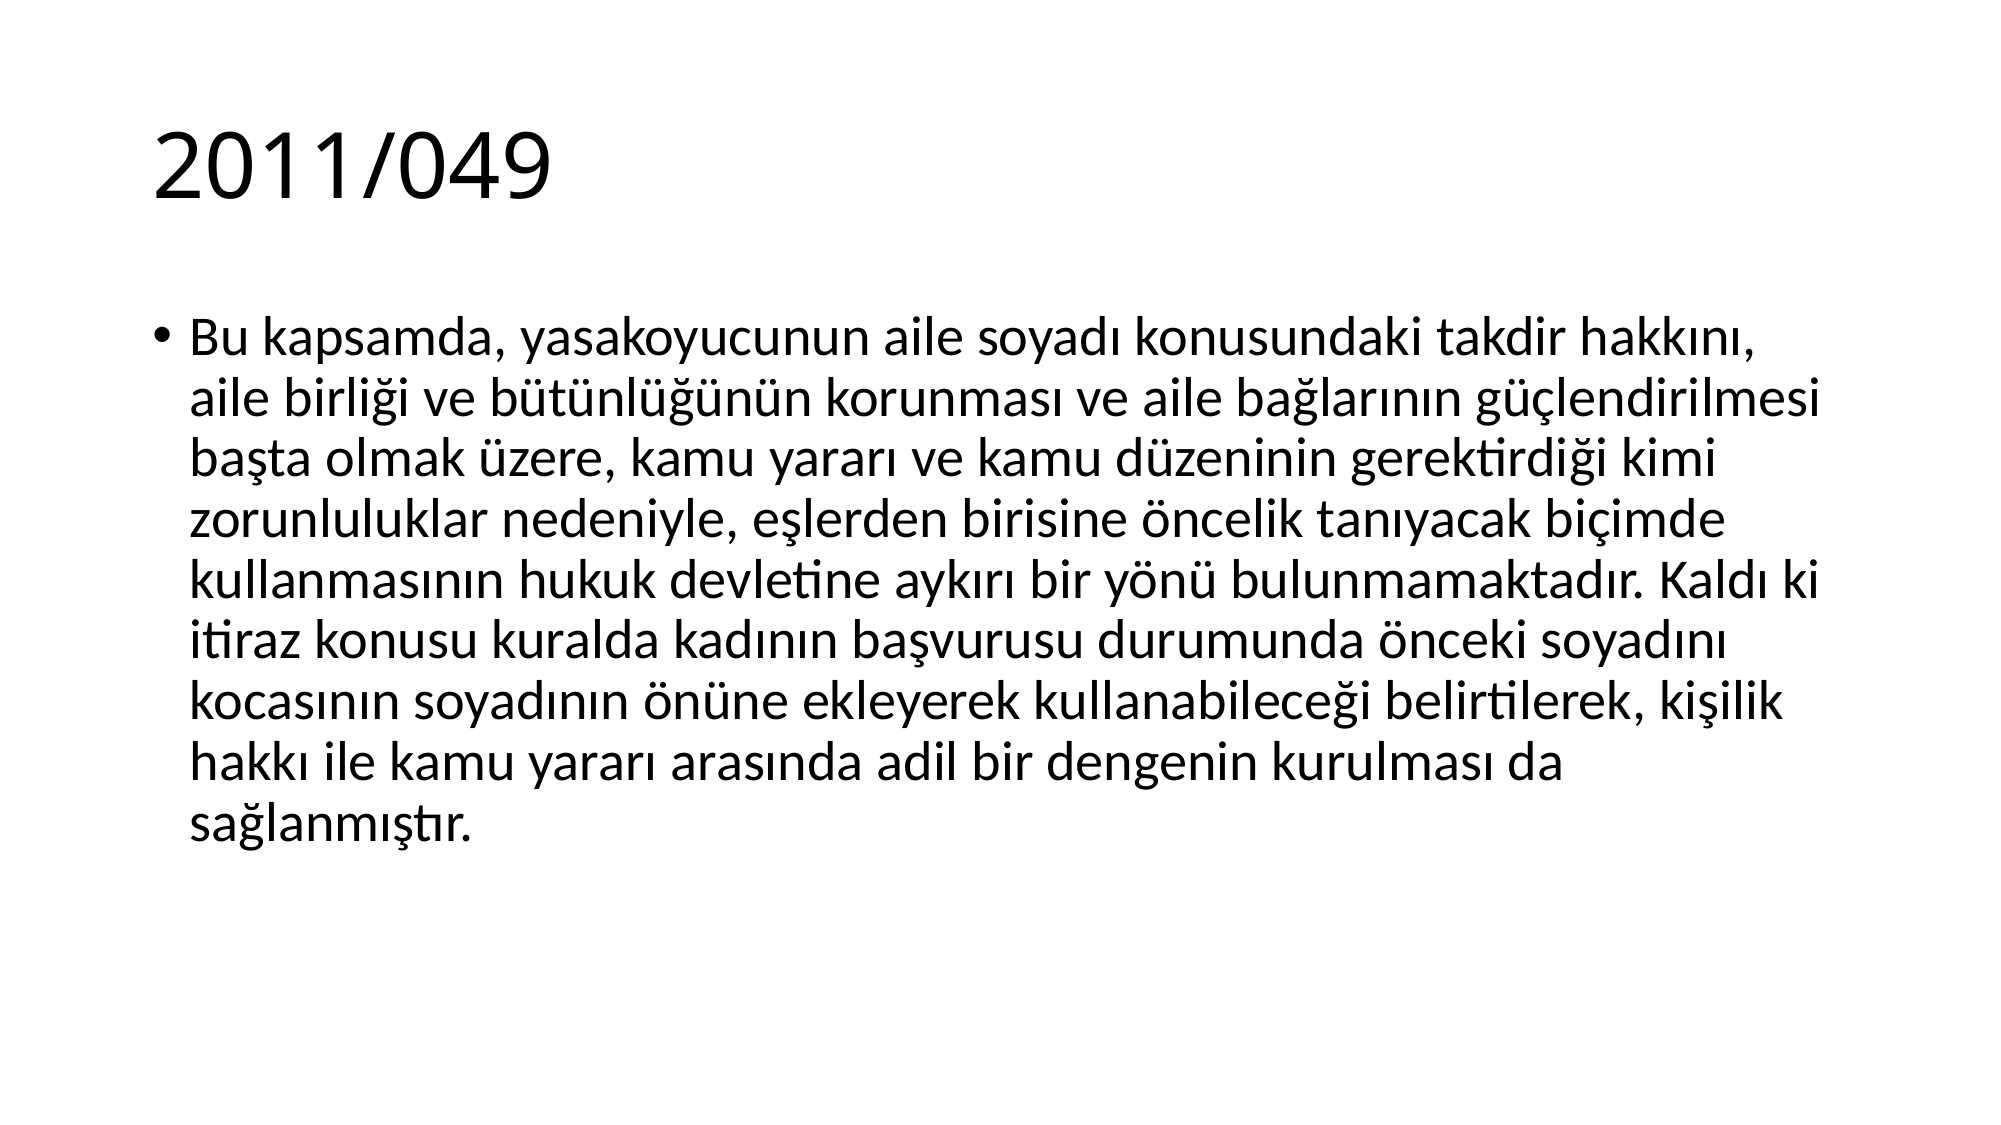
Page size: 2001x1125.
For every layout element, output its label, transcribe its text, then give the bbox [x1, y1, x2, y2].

list Bu kapsamda, yasakoyucunun aile soyadı konusundaki takdir hakkını, aile birliği ve bütünlüğünün korunması ve aile bağlarının güçlendirilmesi başta olmak üzere, kamu yararı ve kamu düzeninin gerektirdiği kimi zorunluluklar nedeniyle, eşlerden birisine öncelik tanıyacak biçimde kullanmasının hukuk devletine aykırı bir yönü bulunmamaktadır. Kaldı ki itiraz konusu kuralda kadının başvurusu durumunda önceki soyadını kocasının soyadının önüne ekleyerek kullanabileceği belirtilerek, kişilik hakkı ile kamu yararı arasında adil bir dengenin kurulması da sağlanmıştır. [137, 299, 1863, 1014]
title 2011/049 [137, 59, 1863, 278]
